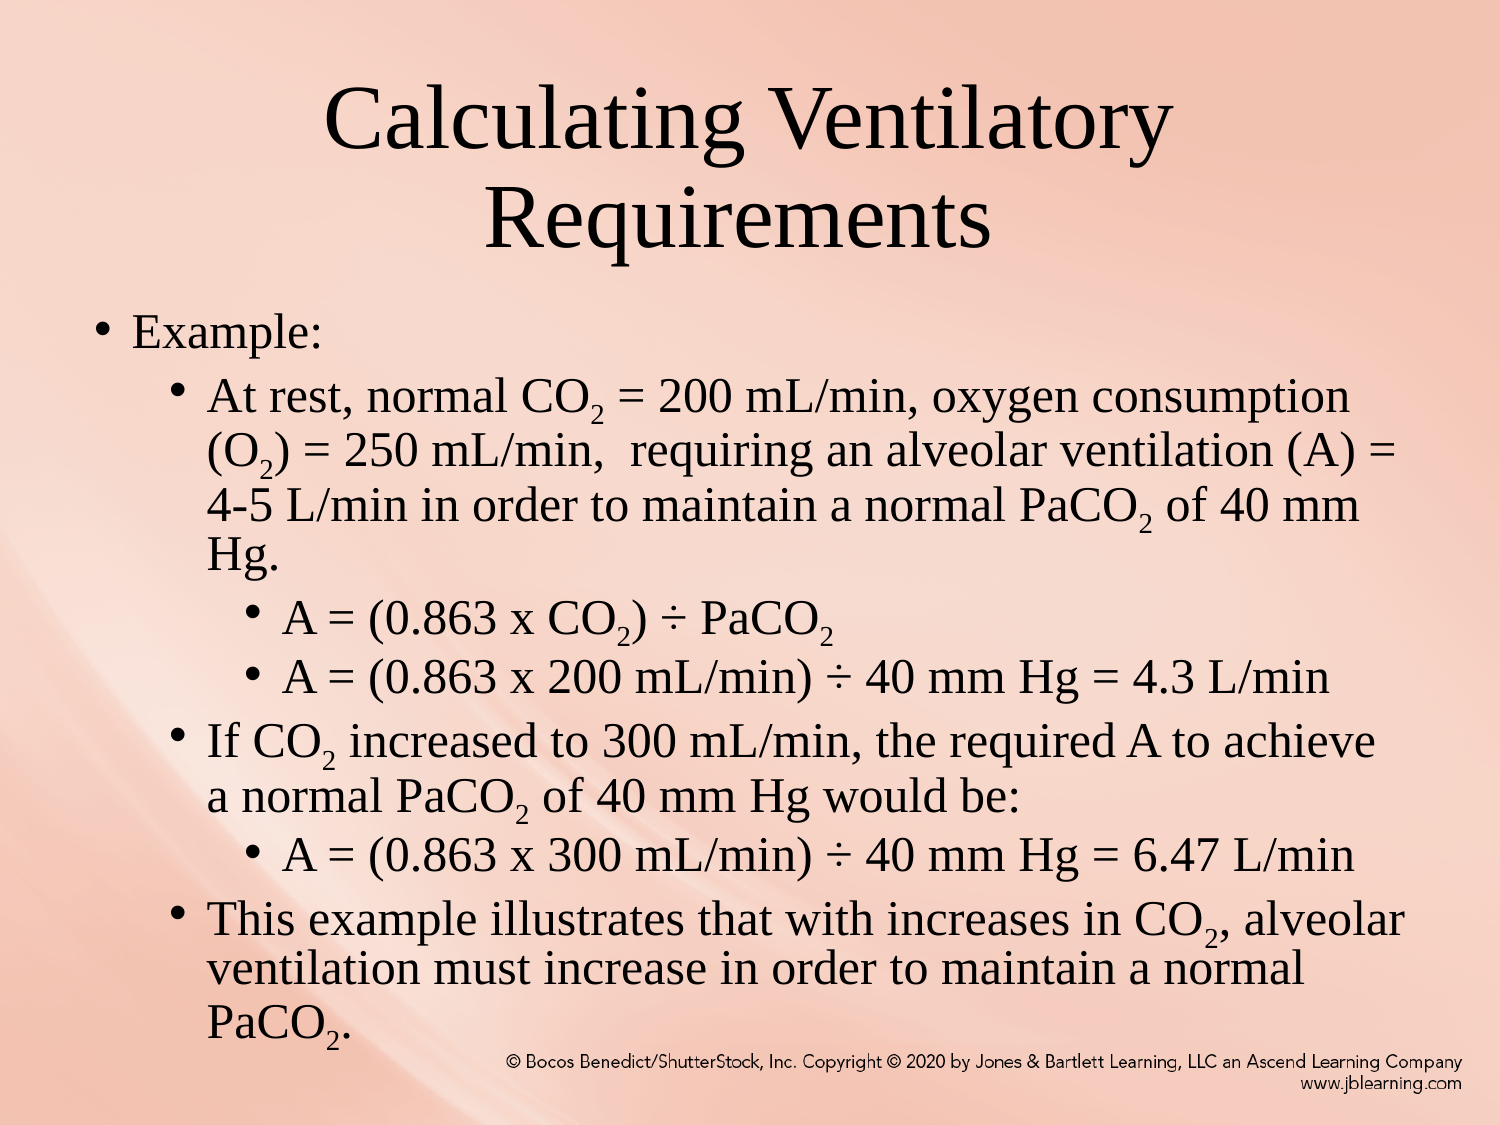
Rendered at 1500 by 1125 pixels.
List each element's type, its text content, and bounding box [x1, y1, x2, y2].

title Calculating Ventilatory Requirements [103, 59, 1397, 278]
picture [0, 0, 1500, 1125]
